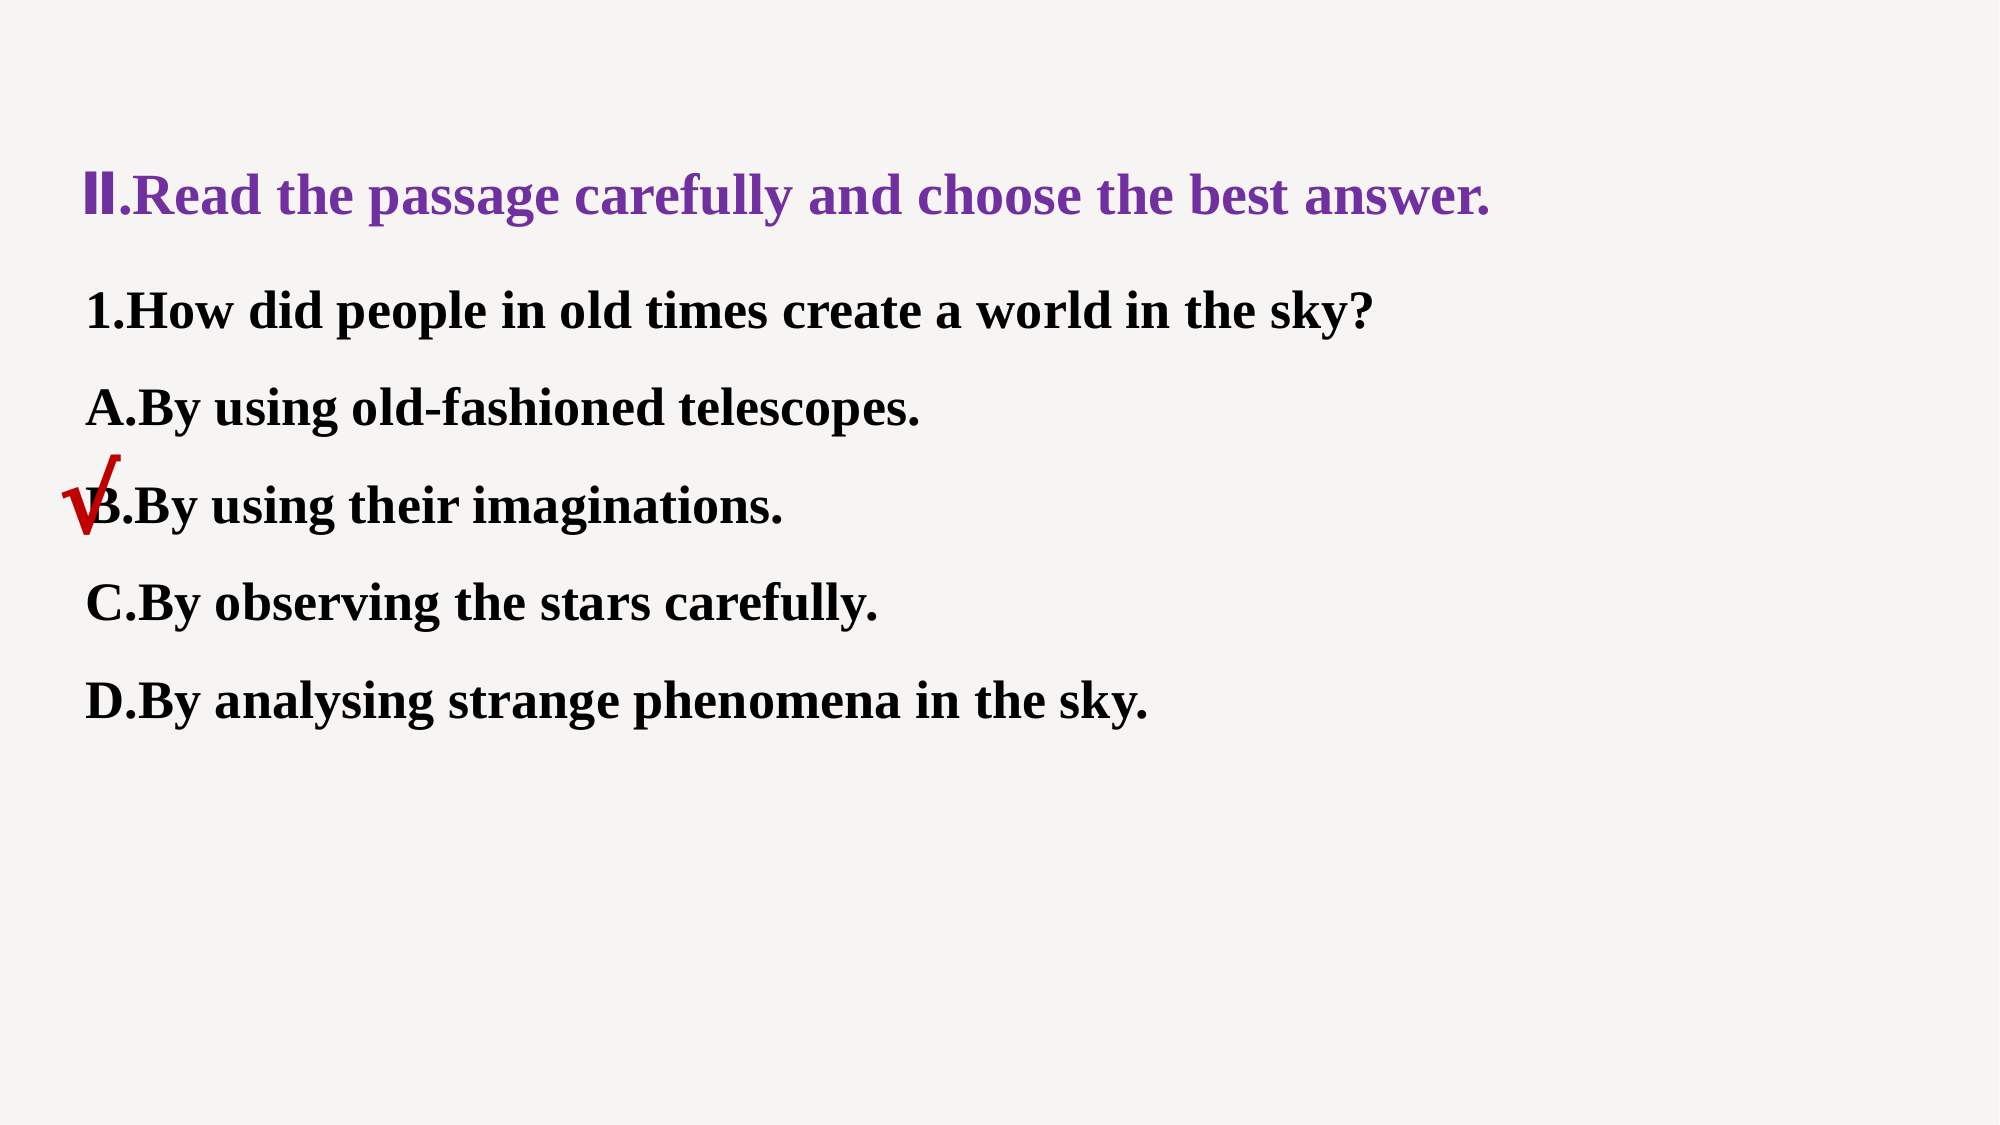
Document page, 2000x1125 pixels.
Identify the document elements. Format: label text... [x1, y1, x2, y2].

text_box Ⅱ.Read the passage carefully and choose the best answer. [65, 113, 1829, 231]
text_box √ [44, 432, 163, 560]
text_box 1.How did people in old times create a world in the sky? A.By using old-fashioned telescopes. B.By using their imaginations. C.By observing the stars carefully. D.By analysing strange phenomena in the sky. [65, 231, 1935, 739]
